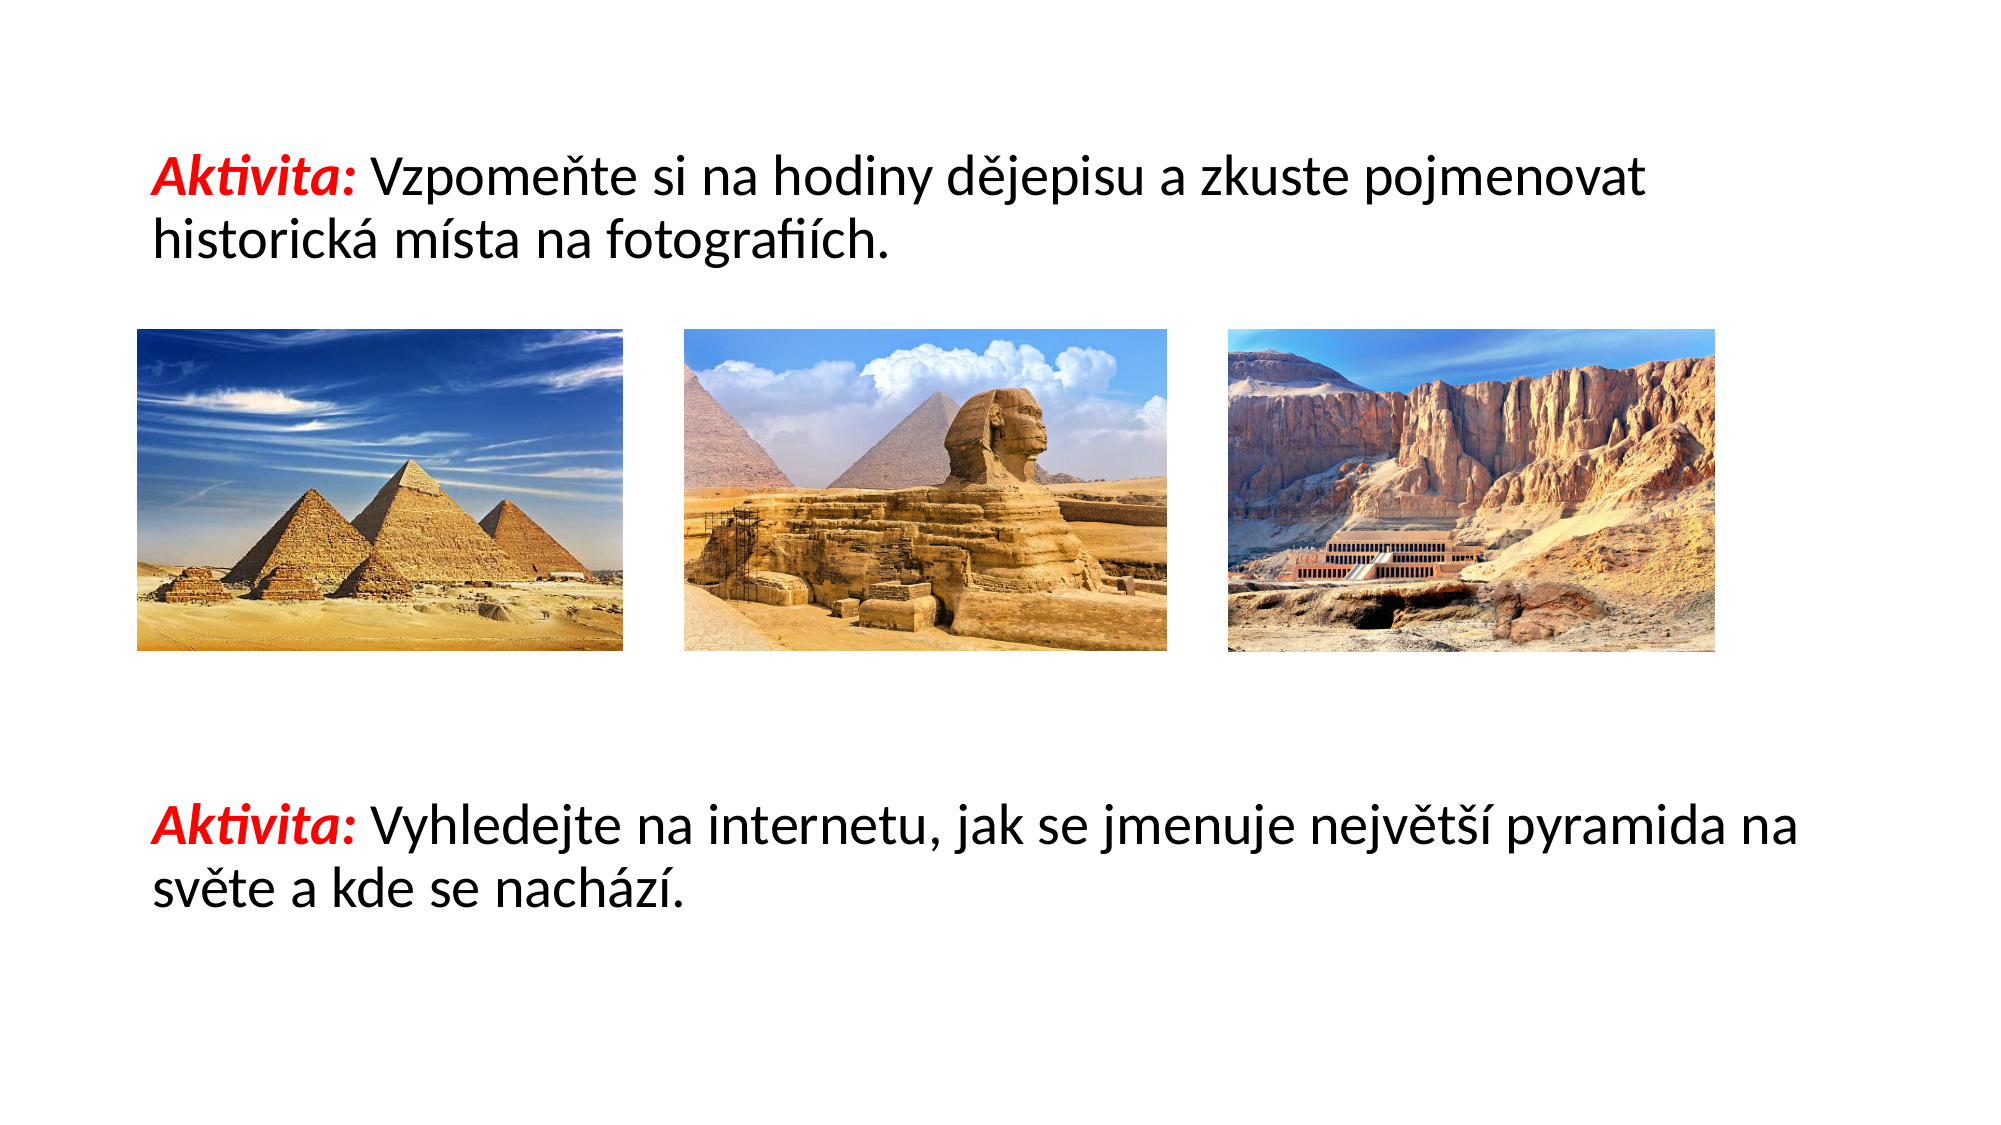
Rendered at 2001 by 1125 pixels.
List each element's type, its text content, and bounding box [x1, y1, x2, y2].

picture [137, 329, 623, 651]
picture [1228, 329, 1715, 652]
picture [684, 329, 1167, 651]
list Aktivita: Vzpomeňte si na hodiny dějepisu a zkuste pojmenovat historická místa na fotografiích. Aktivita: Vyhledejte na internetu, jak se jmenuje největší pyramida na světe a kde se nachází. [137, 137, 1861, 1014]
